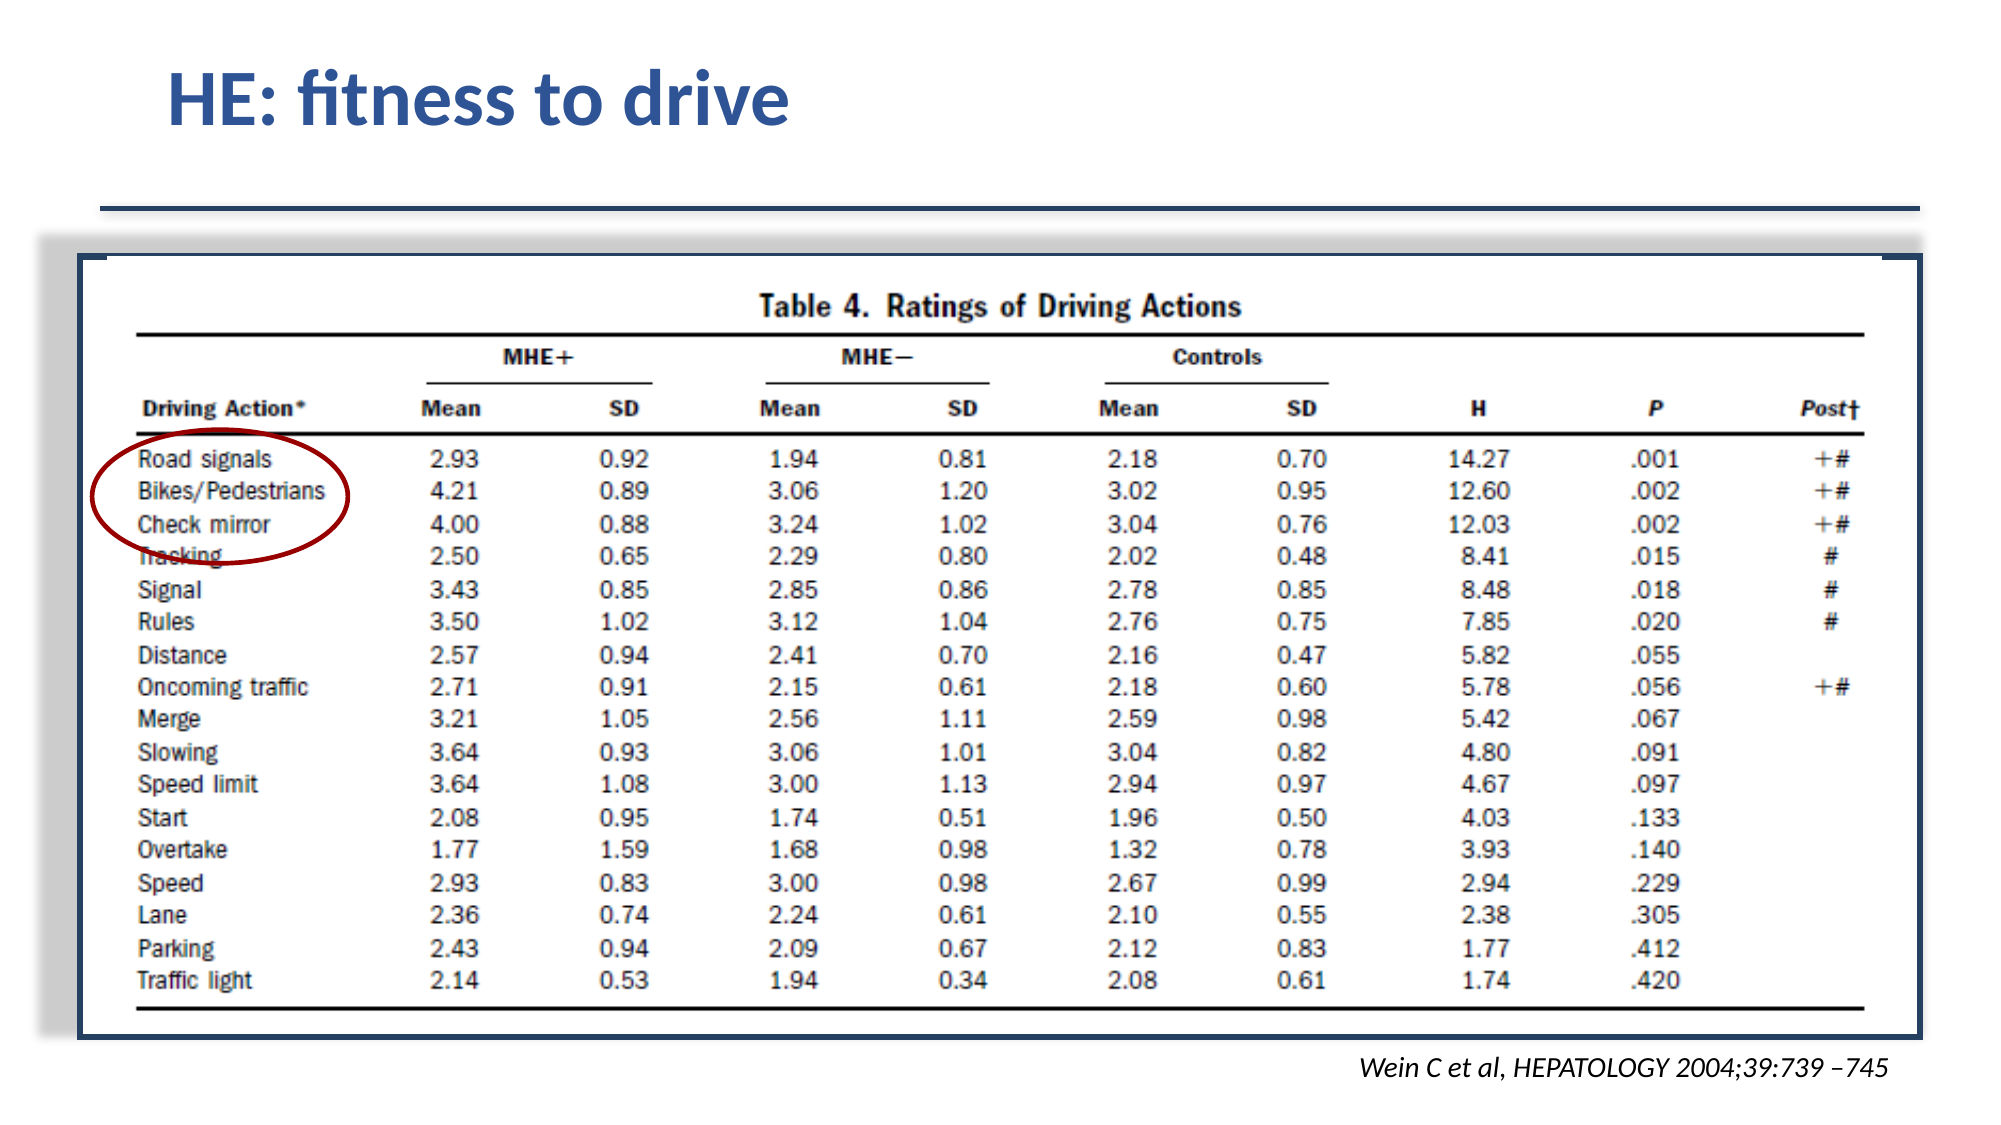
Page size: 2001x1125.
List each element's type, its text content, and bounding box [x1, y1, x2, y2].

picture [107, 256, 1883, 1019]
text_box ⁄ [80, 256, 1921, 1038]
text_box [92, 469, 103, 524]
text_box Wein C et al, HEPATOLOGY 2004;39:739 –745 [1344, 1033, 2000, 1099]
title HE: fitness to drive [152, 5, 1773, 194]
